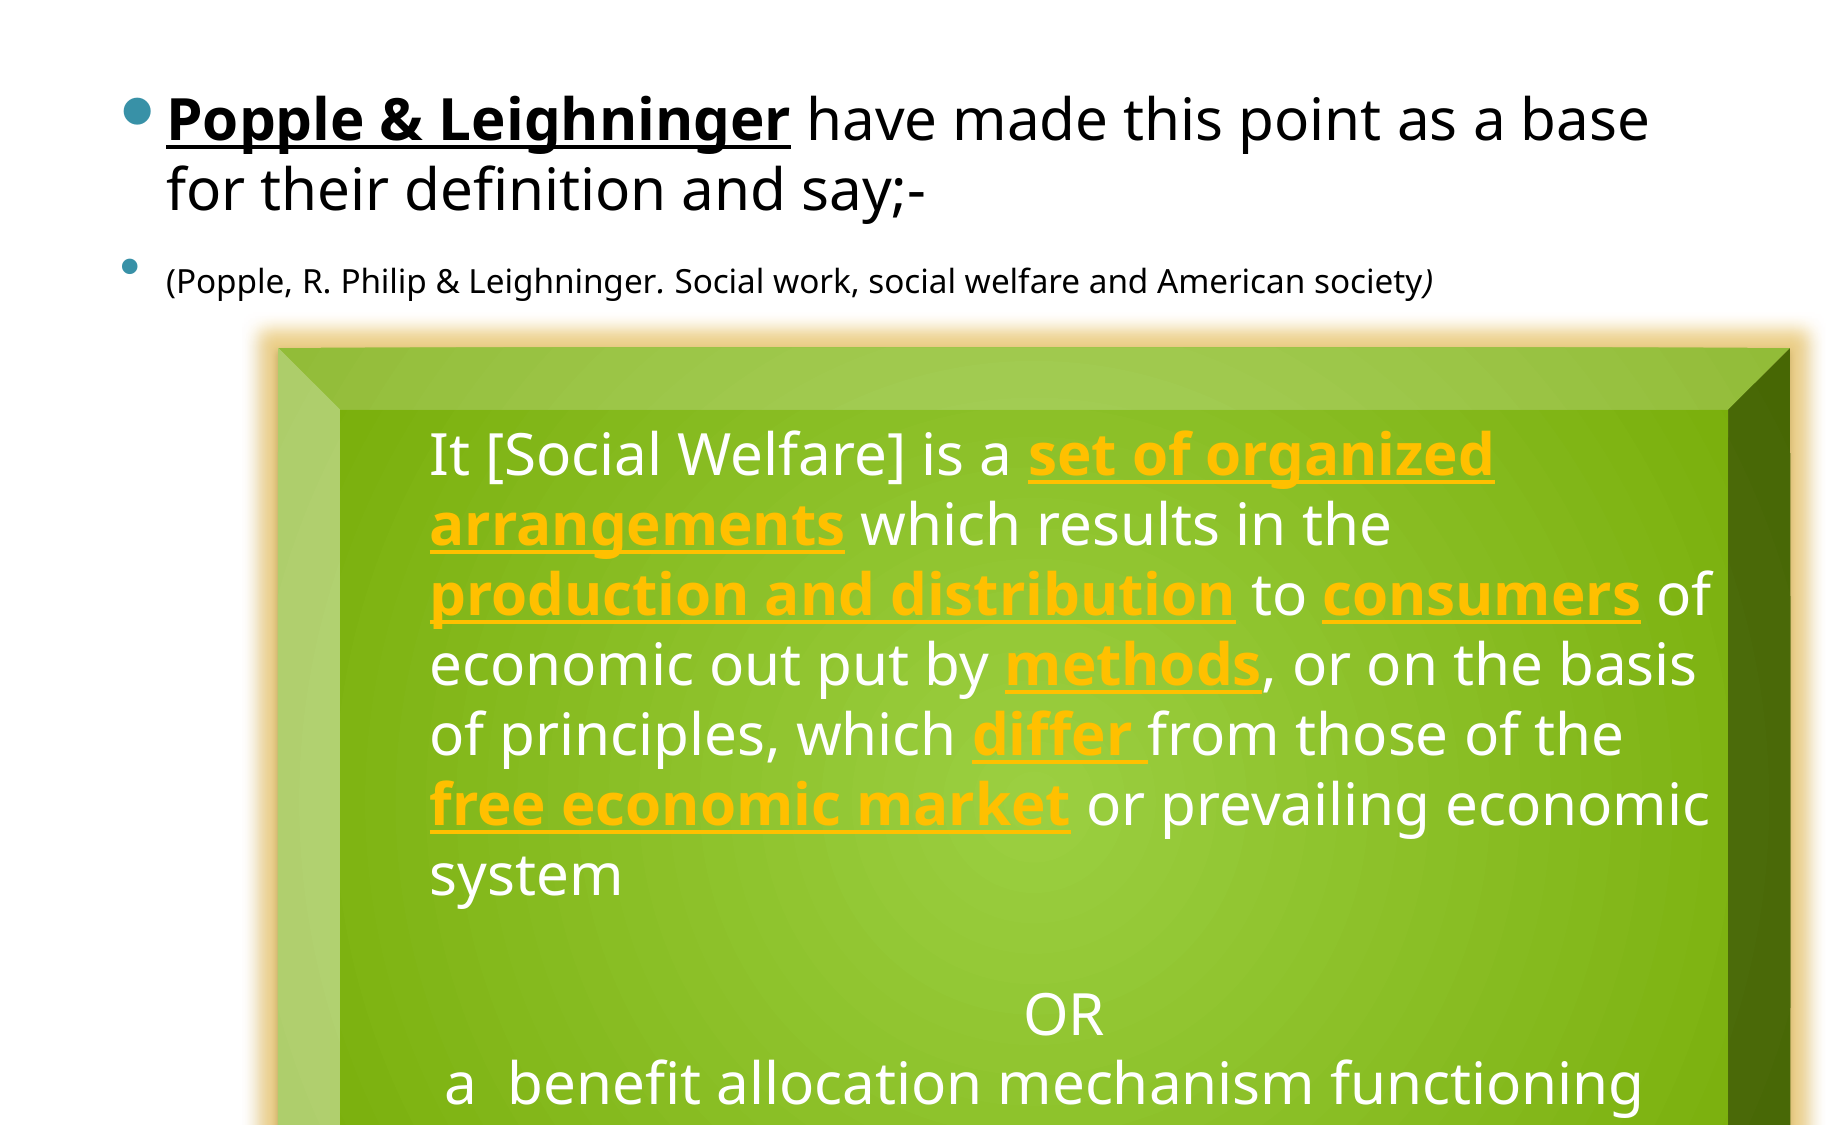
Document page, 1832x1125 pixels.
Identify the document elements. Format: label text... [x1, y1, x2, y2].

text_box It [Social Welfare] is a set of organized arrangements which results in the production and distribution to consumers of economic out put by methods, or on the basis of principles, which differ from those of the free economic market or prevailing economic system OR a benefit allocation mechanism functioning outside the economic marketplace [277, 347, 1791, 1125]
list Popple & Leighninger have made this point as a base for their definition and say;- (Popple, R. Philip & Leighninger. Social work, social welfare and American society) [91, 75, 1740, 1005]
